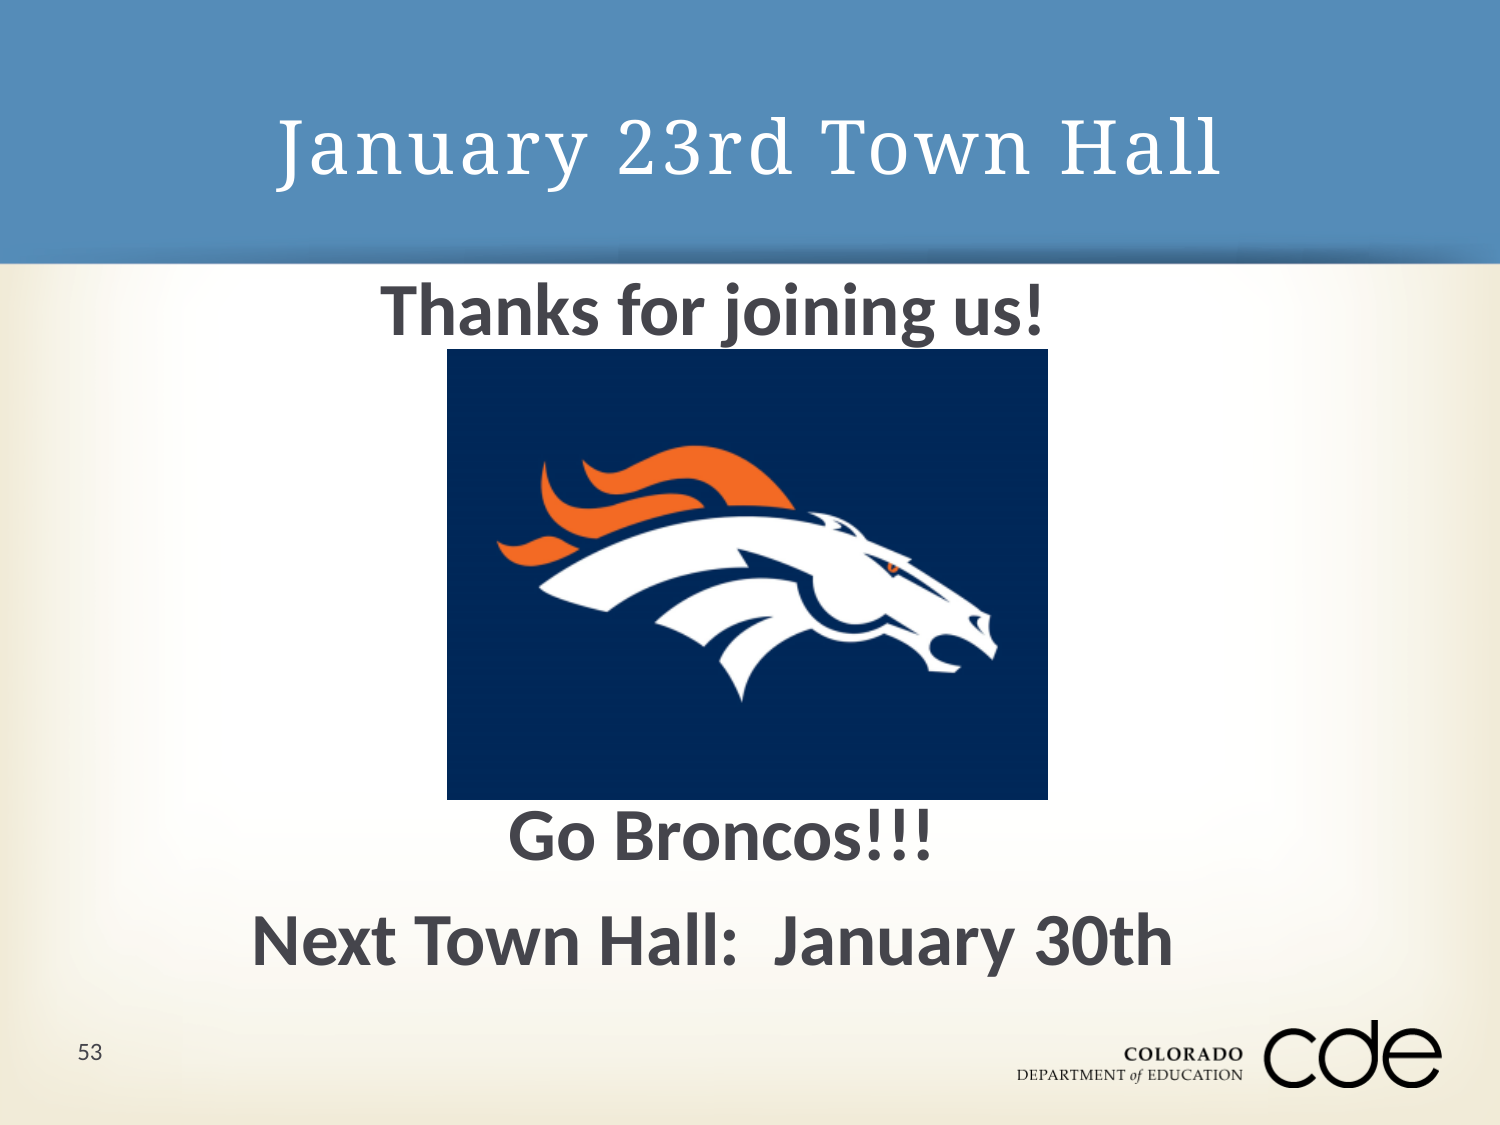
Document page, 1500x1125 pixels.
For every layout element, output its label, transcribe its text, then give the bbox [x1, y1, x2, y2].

list Thanks for joining us! Go Broncos!!! Next Town Hall: January 30th [121, 253, 1317, 1000]
text_box 53 [62, 1027, 538, 1088]
title January 23rd Town Hall [62, 58, 1438, 232]
picture [0, 0, 1500, 1125]
